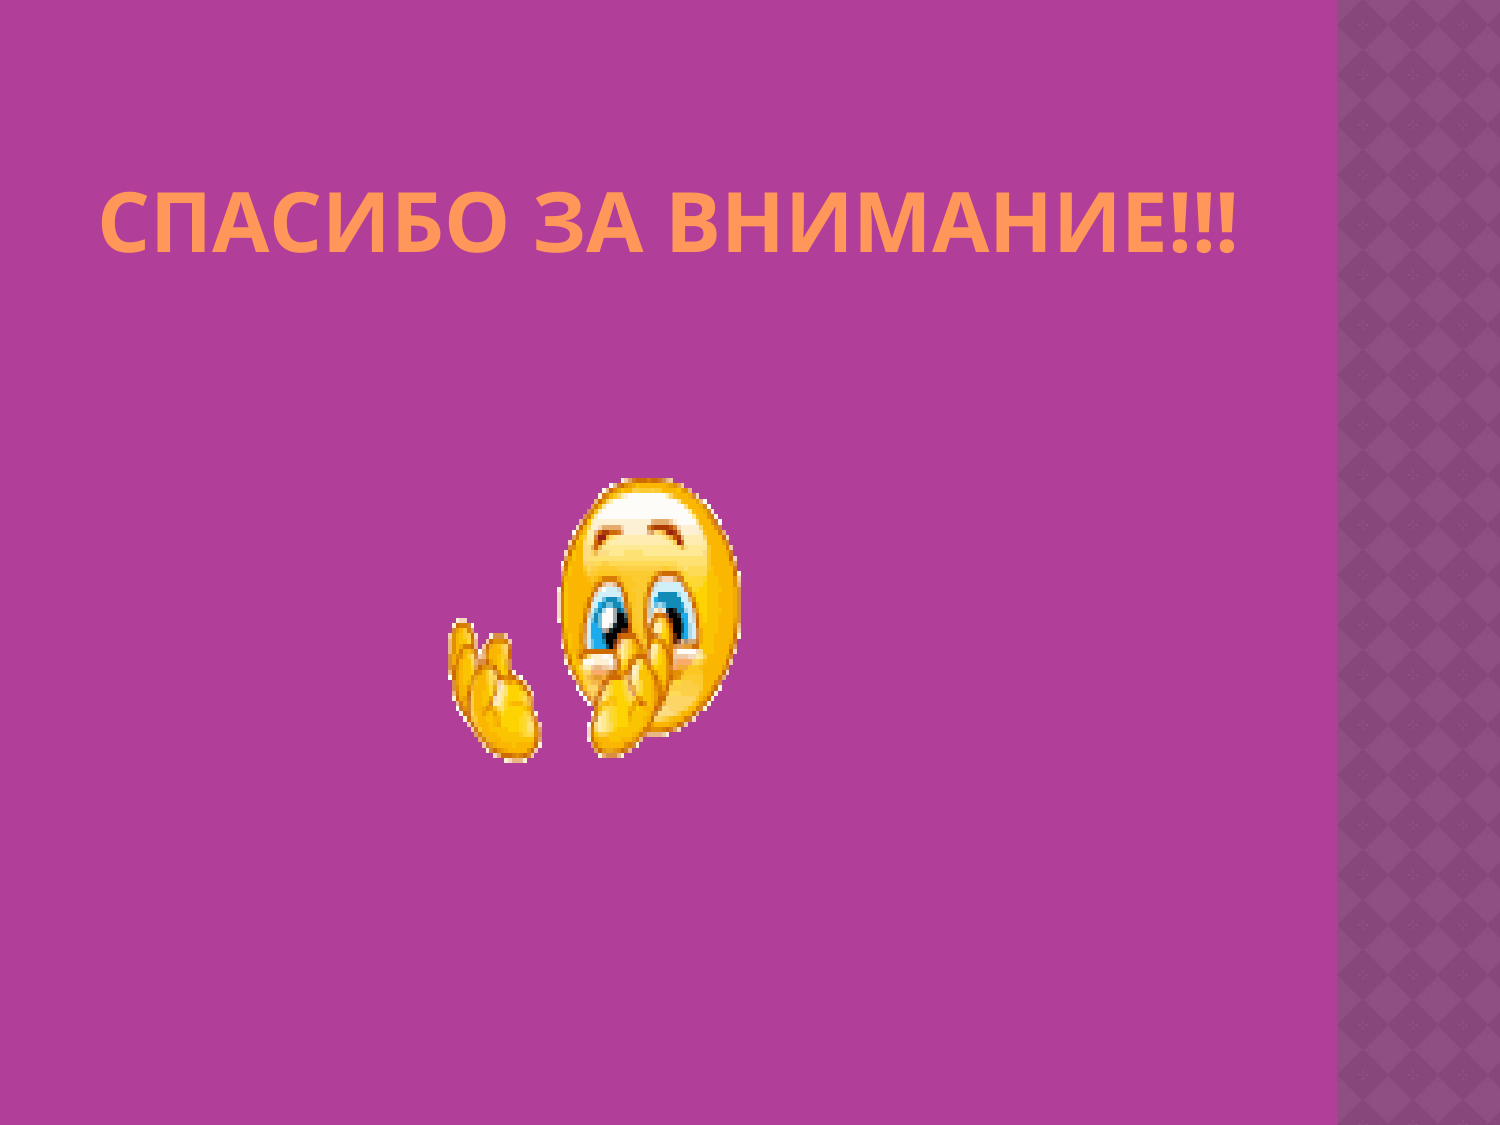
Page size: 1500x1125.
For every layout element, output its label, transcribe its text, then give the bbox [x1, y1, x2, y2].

title СПАСИБО ЗА ВНИМАНИЕ!!! [75, 52, 1263, 270]
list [444, 468, 756, 774]
